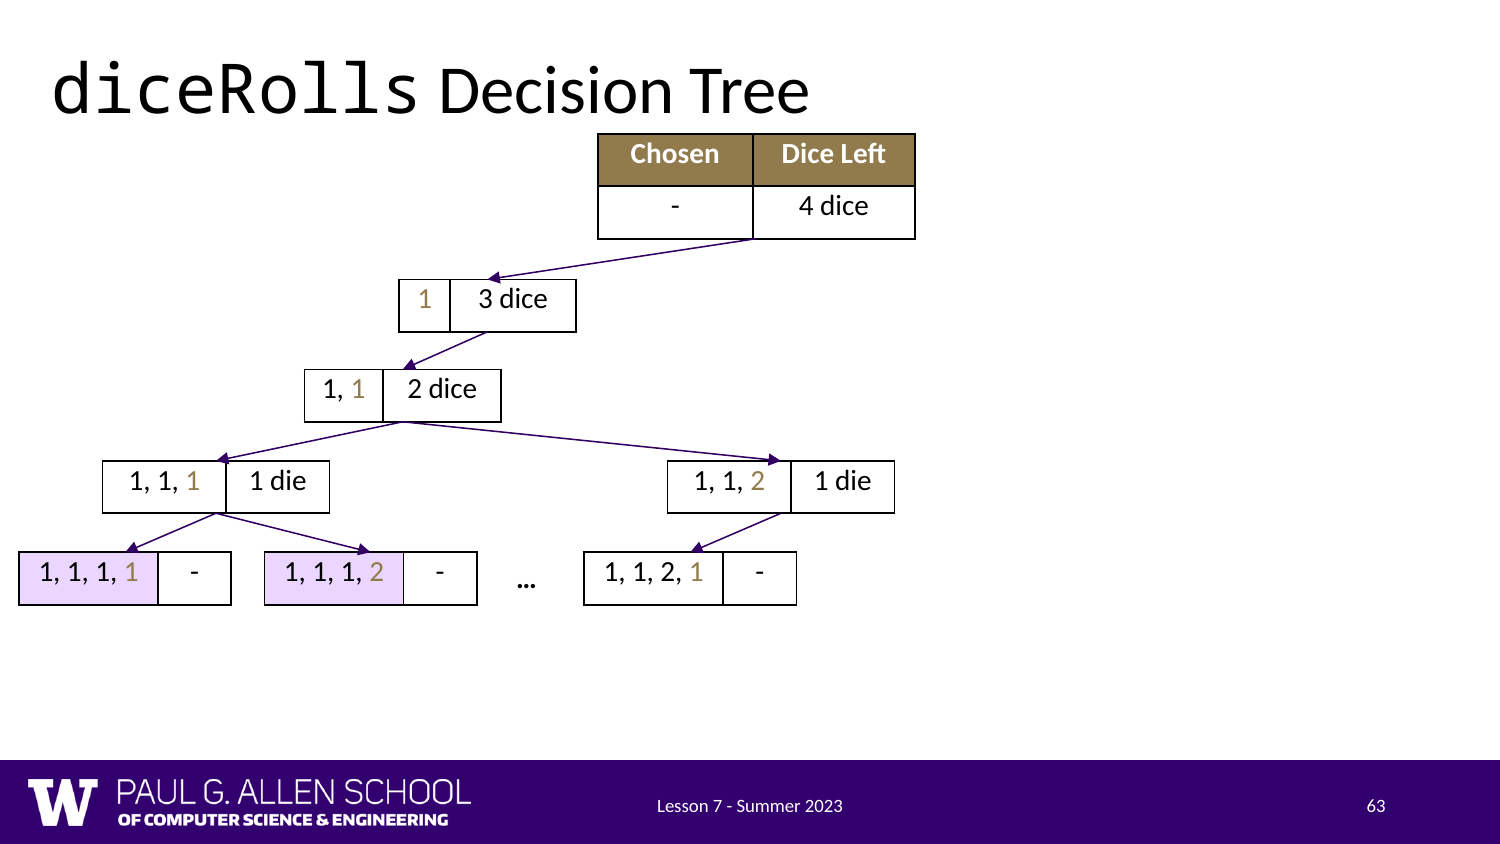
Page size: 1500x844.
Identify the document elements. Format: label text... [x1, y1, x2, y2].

table_header - [159, 561, 230, 604]
table_header - [724, 553, 796, 604]
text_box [689, 512, 782, 553]
table_cell - [599, 187, 752, 237]
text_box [124, 512, 214, 553]
slide_number 63 [1059, 782, 1397, 827]
table_header 1 die [227, 470, 329, 511]
text_box … [501, 552, 583, 602]
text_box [487, 238, 757, 280]
table_header 3 dice [451, 280, 575, 331]
table_header 2 dice [384, 370, 500, 420]
title diceRolls Decision Tree [40, 9, 1335, 173]
table_header 1, 1 [305, 370, 382, 420]
picture [0, 760, 1500, 844]
table_header 1, 1, 1, 2 [265, 553, 403, 604]
table_header - [404, 553, 476, 604]
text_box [402, 421, 782, 462]
table_header 1, 1, 1, 1 [20, 553, 157, 604]
table_header 1 die [792, 462, 894, 512]
table_cell 4 dice [754, 187, 914, 238]
footer Lesson 7 - Summer 2023 [496, 782, 1004, 827]
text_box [215, 421, 401, 462]
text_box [215, 512, 371, 553]
table_header 1, 1, 2, 1 [585, 553, 722, 604]
table_header 1 [400, 280, 449, 331]
table_header Chosen [599, 135, 752, 185]
table_header 1, 1, 1 [103, 462, 225, 512]
table_header 1, 1, 2 [668, 462, 790, 512]
table_header Dice Left [754, 135, 914, 185]
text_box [402, 331, 488, 370]
